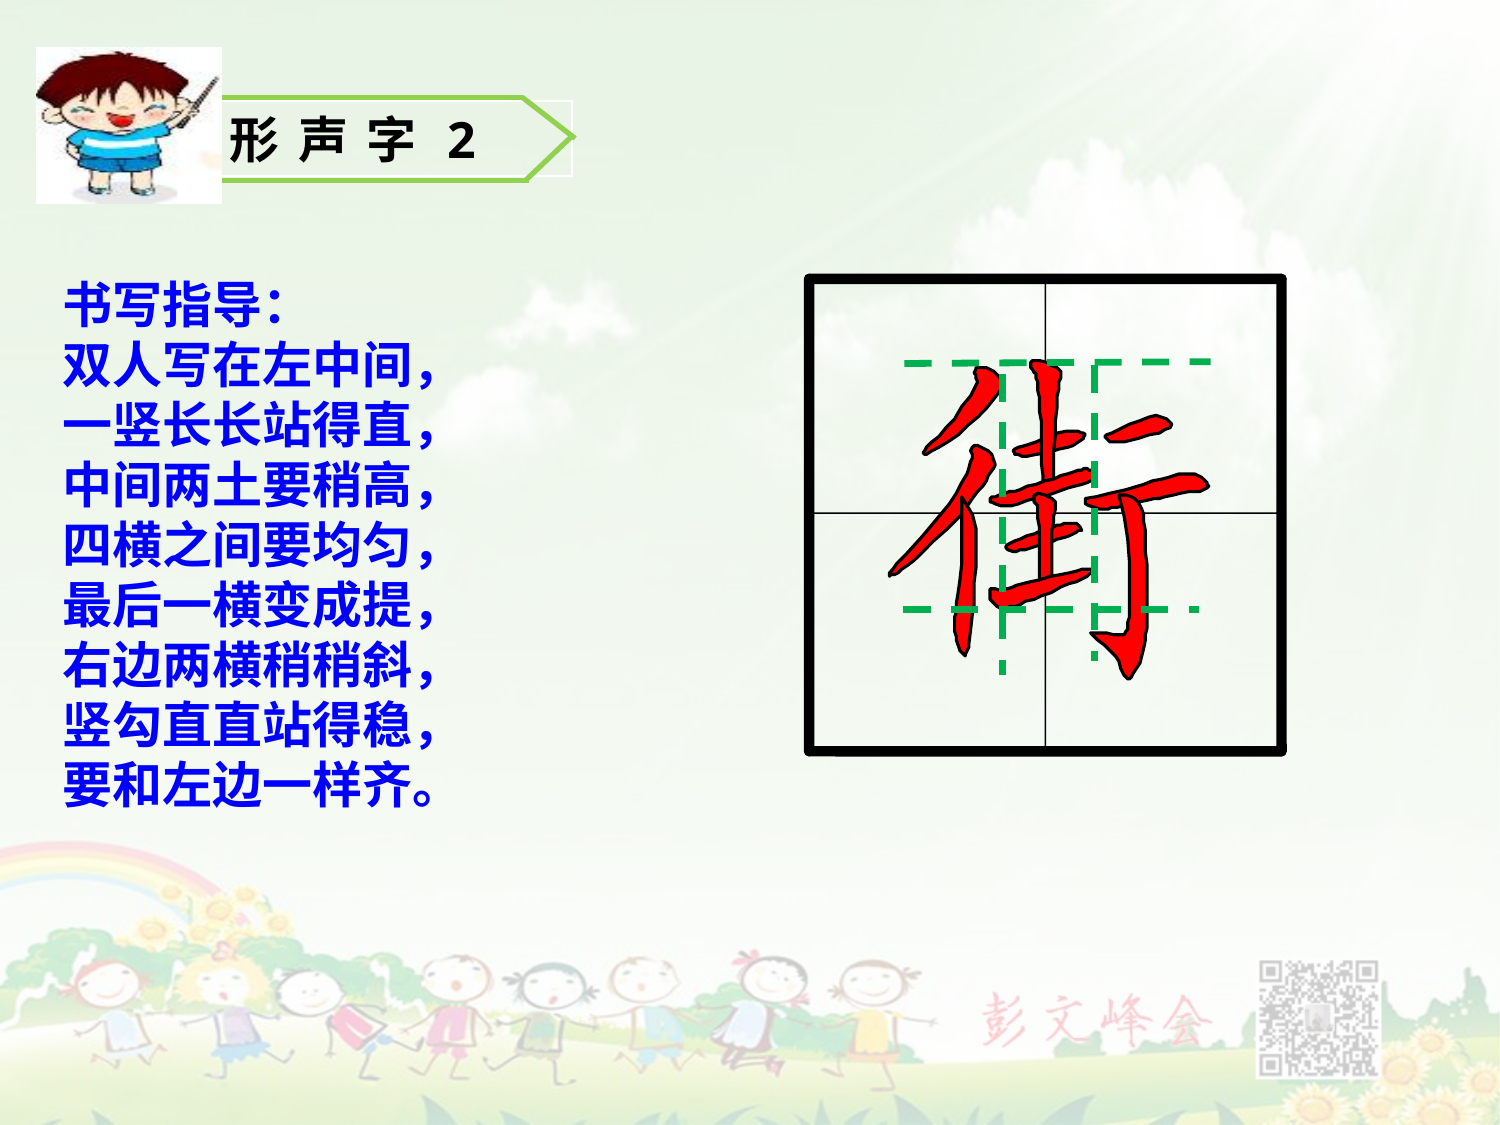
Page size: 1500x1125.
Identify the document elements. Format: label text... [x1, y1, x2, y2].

text_box [570, 362, 576, 388]
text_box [36, 47, 576, 204]
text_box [809, 278, 1282, 752]
text_box 书写指导： 双人写在左中间， 一竖长长站得直， 中间两土要稍高， 四横之间要均匀， 最后一横变成提， 右边两横稍稍斜， 竖勾直直站得稳， 要和左边一样齐。 [47, 265, 740, 881]
